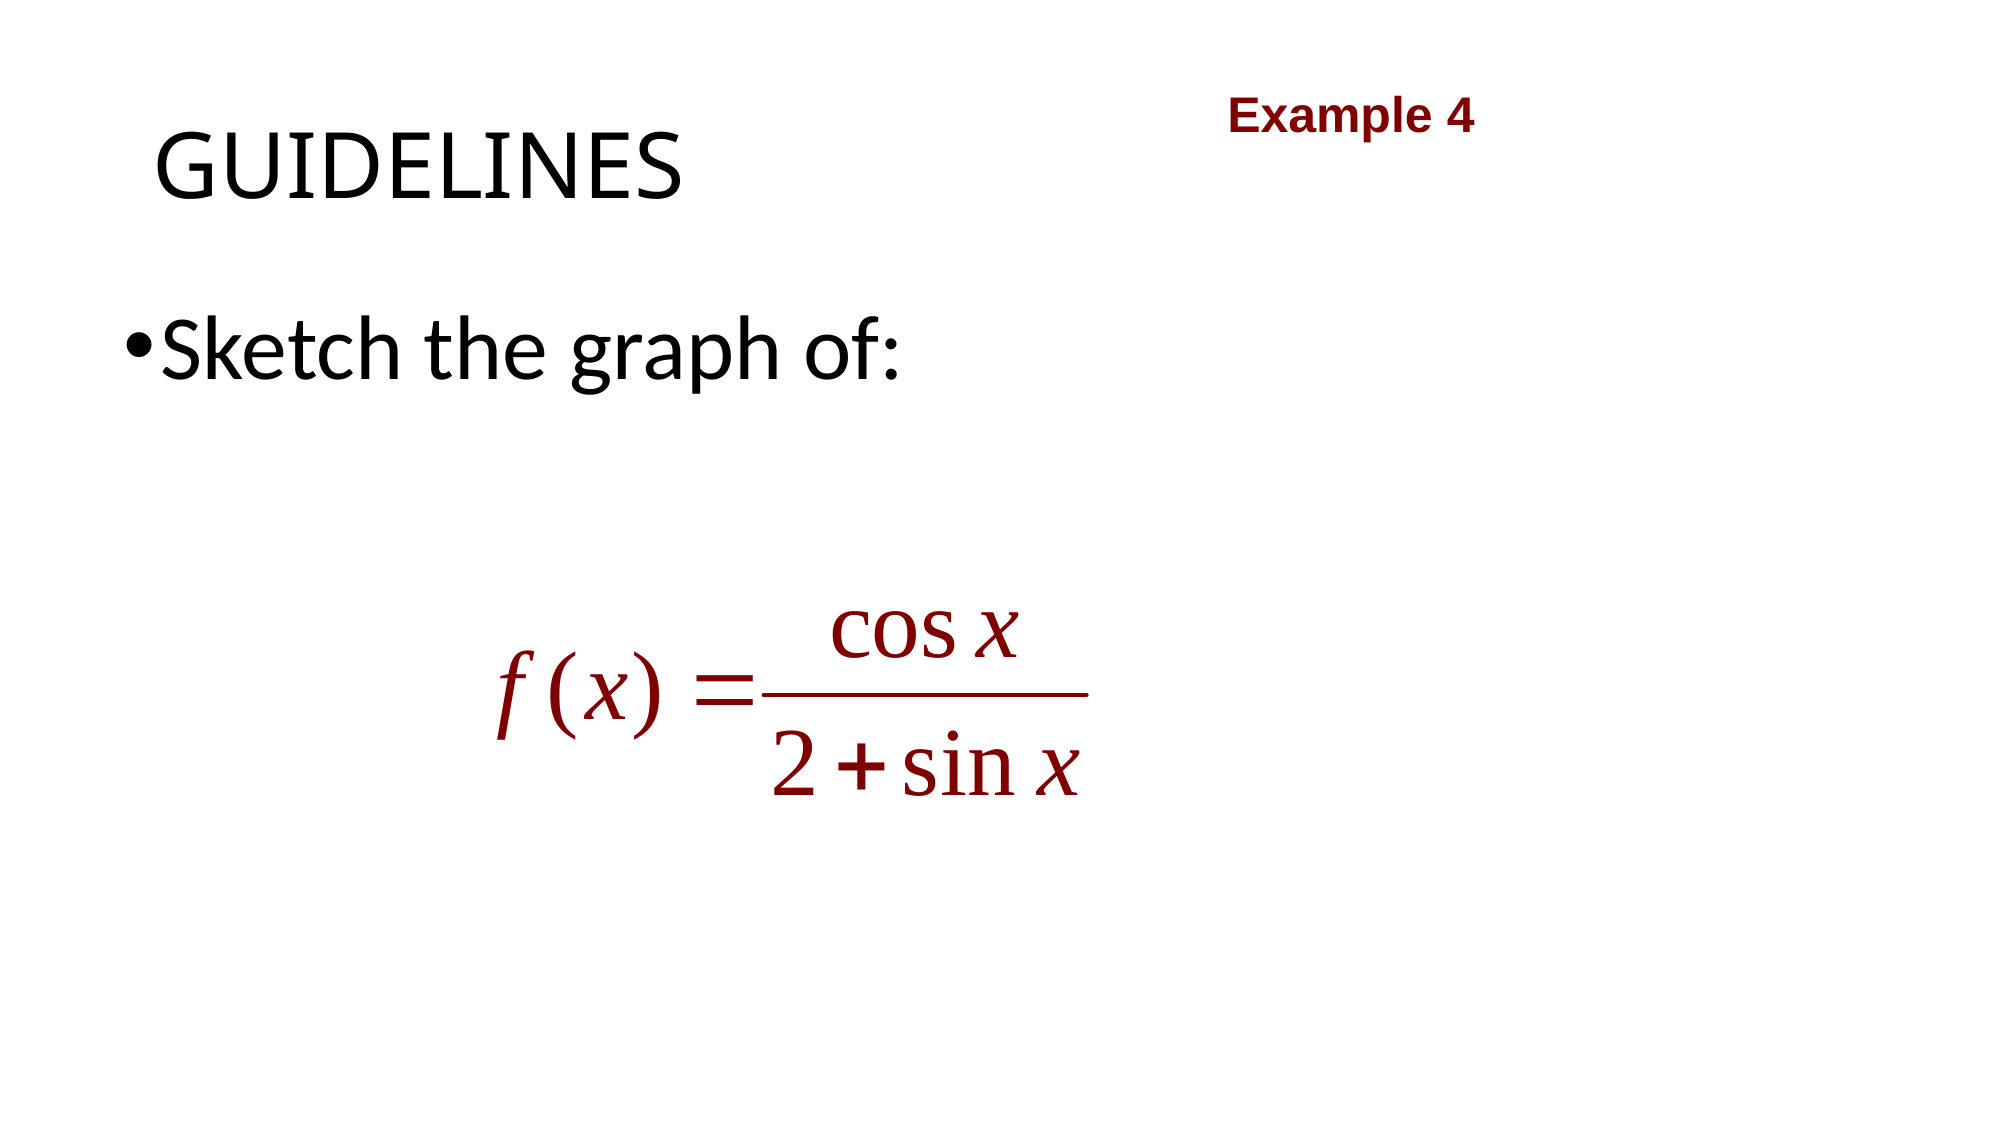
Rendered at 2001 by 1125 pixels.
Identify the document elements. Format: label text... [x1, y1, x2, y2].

text_box Example 4 [1212, 74, 1750, 150]
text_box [463, 565, 1104, 817]
list Sketch the graph of: [108, 292, 1515, 900]
title GUIDELINES [137, 59, 1863, 278]
